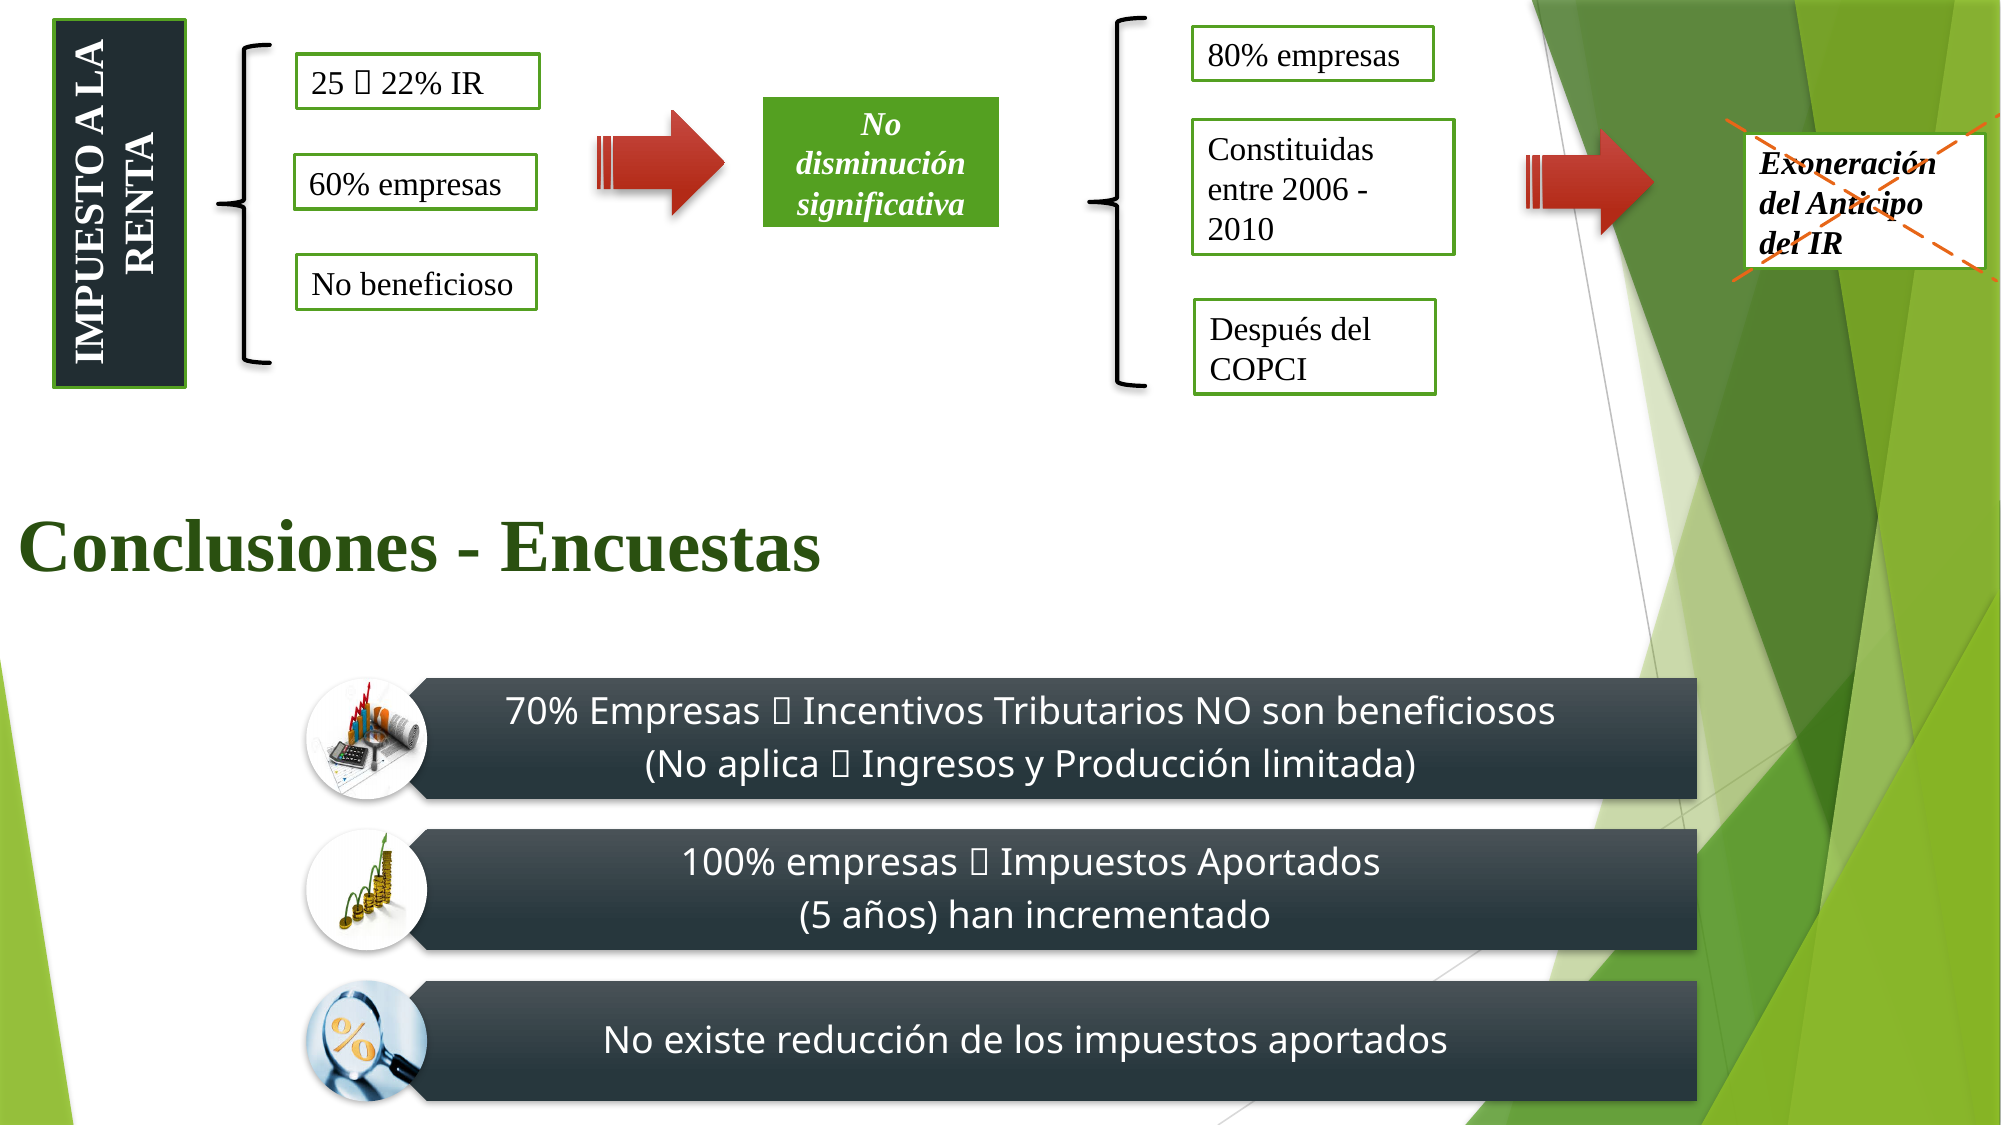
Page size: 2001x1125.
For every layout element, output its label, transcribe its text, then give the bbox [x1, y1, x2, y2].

text_box IMPUESTO A LA RENTA [52, 18, 187, 389]
text_box [1542, 129, 1655, 236]
text_box 80% empresas [1191, 25, 1435, 82]
text_box [1087, 15, 1148, 389]
text_box 25  22% IR [295, 52, 541, 110]
text_box [603, 136, 611, 190]
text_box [1, 677, 2000, 1102]
title Conclusiones - Encuestas [2, 488, 1090, 605]
text_box [1526, 155, 1530, 209]
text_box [1732, 113, 2000, 282]
text_box 60% empresas [293, 153, 538, 211]
text_box [597, 136, 601, 190]
text_box [1532, 155, 1540, 209]
text_box [613, 109, 725, 216]
text_box No disminución significativa [759, 92, 1004, 231]
text_box [216, 42, 272, 365]
text_box Después del COPCI [1193, 298, 1437, 396]
text_box Constituidas entre 2006 - 2010 [1191, 118, 1456, 256]
text_box No beneficioso [295, 253, 538, 311]
